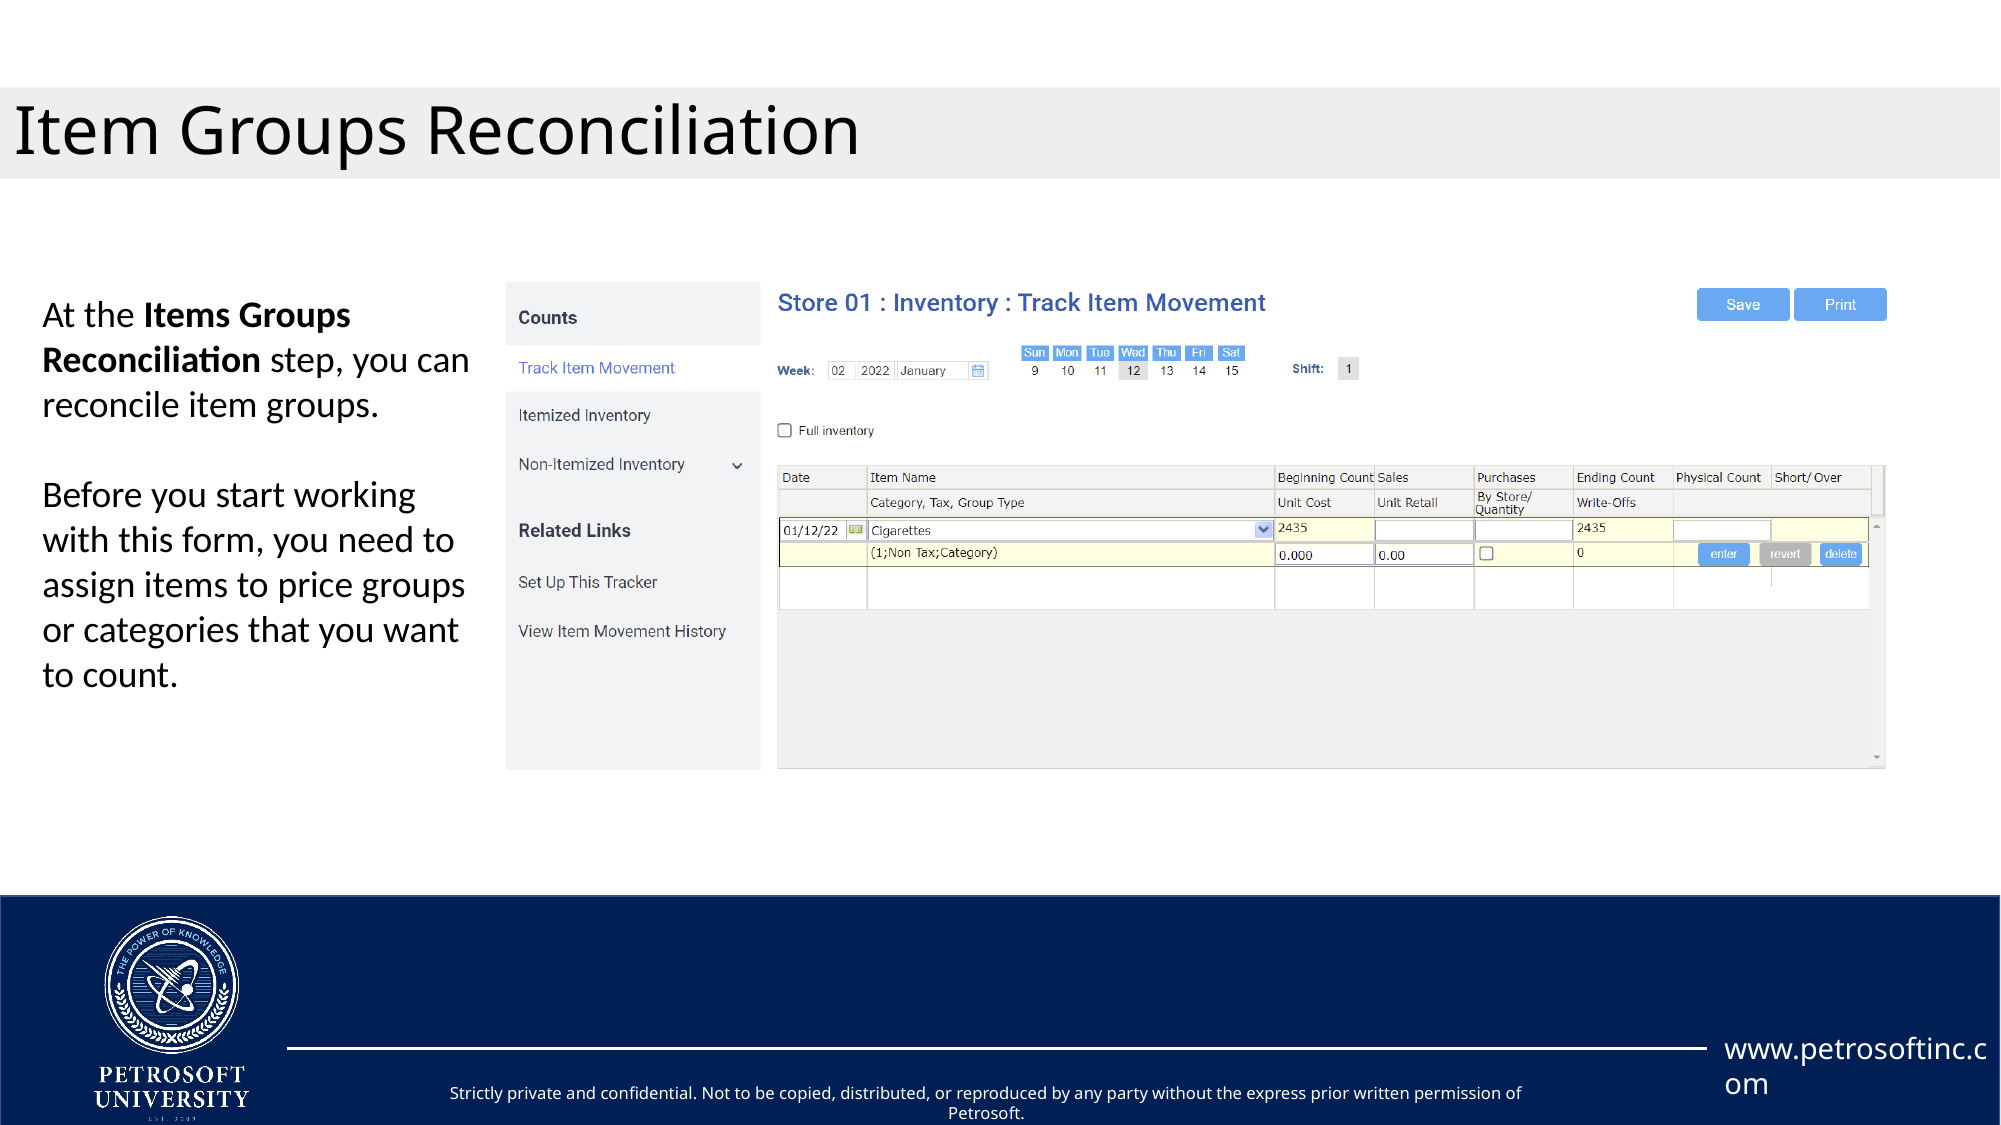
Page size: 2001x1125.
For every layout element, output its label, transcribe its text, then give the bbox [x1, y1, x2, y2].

picture [506, 282, 1894, 770]
title Item Groups Reconciliation [0, 89, 1863, 175]
text_box At the Items Groups Reconciliation step, you can reconcile item groups. Before you start working with this form, you need to assign items to price groups or categories that you want to count. [27, 282, 506, 748]
picture [94, 916, 249, 1121]
